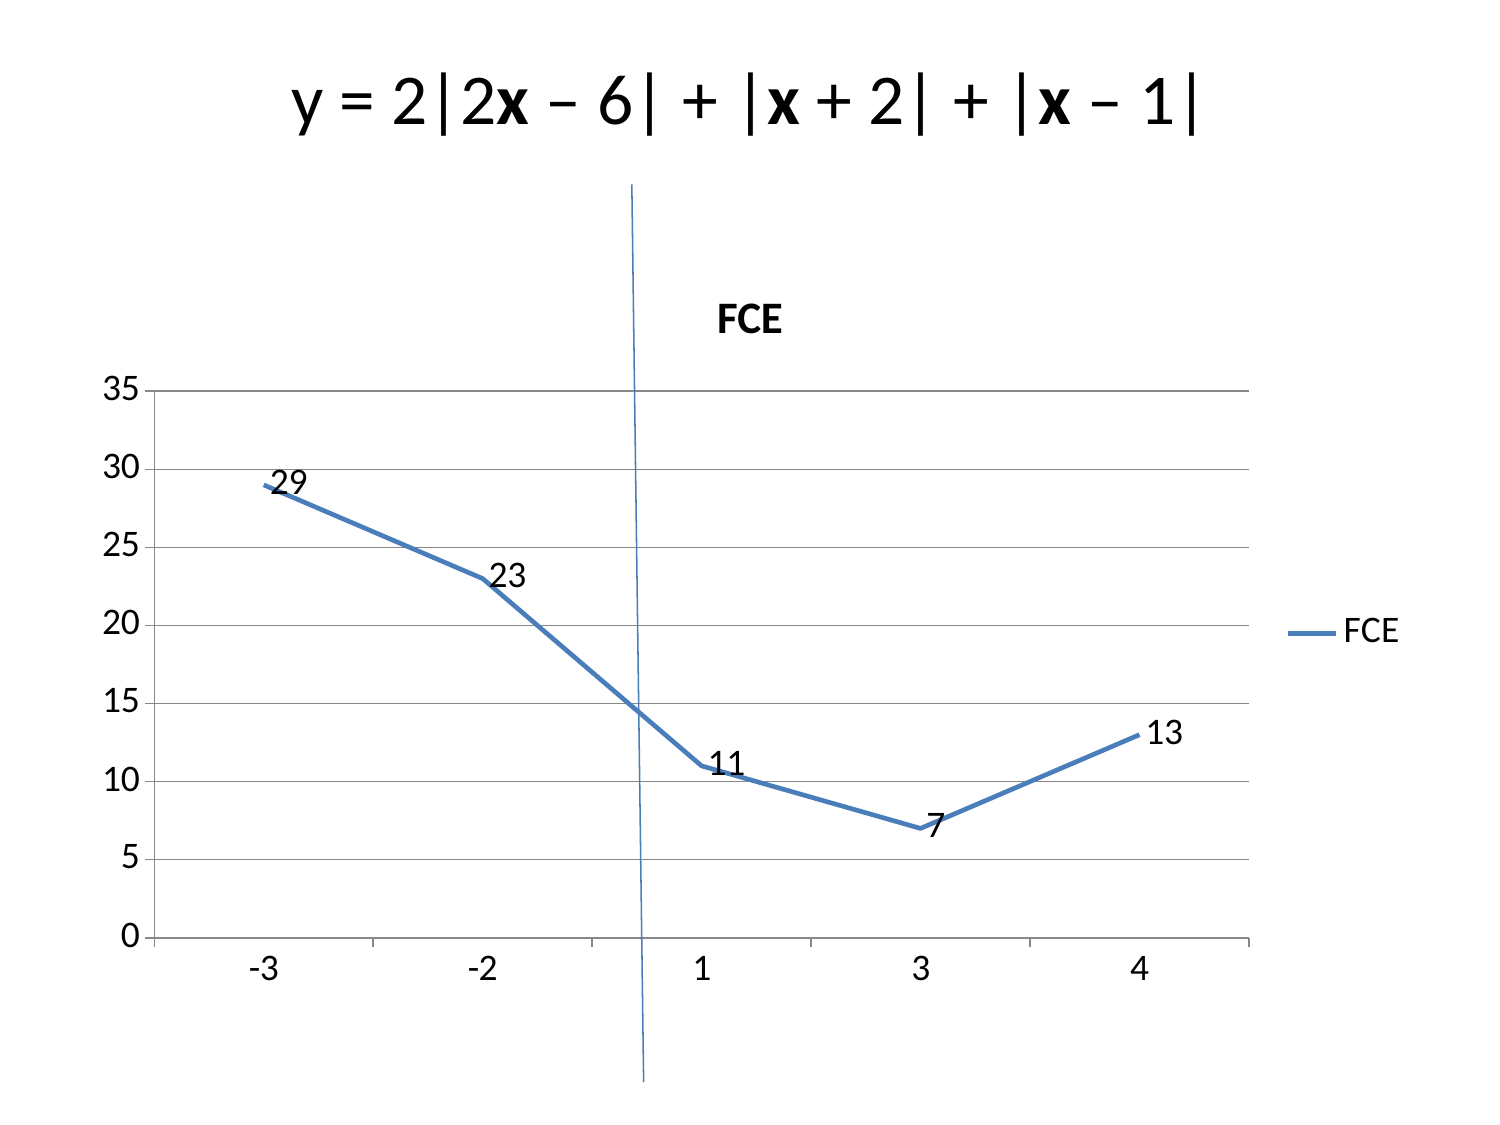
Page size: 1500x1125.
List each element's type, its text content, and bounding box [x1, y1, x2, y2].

chart [74, 262, 631, 1006]
title y = 2|2x – 6| + |x + 2| + |x – 1| [75, 45, 1425, 233]
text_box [631, 184, 644, 1083]
chart [644, 262, 1426, 1006]
